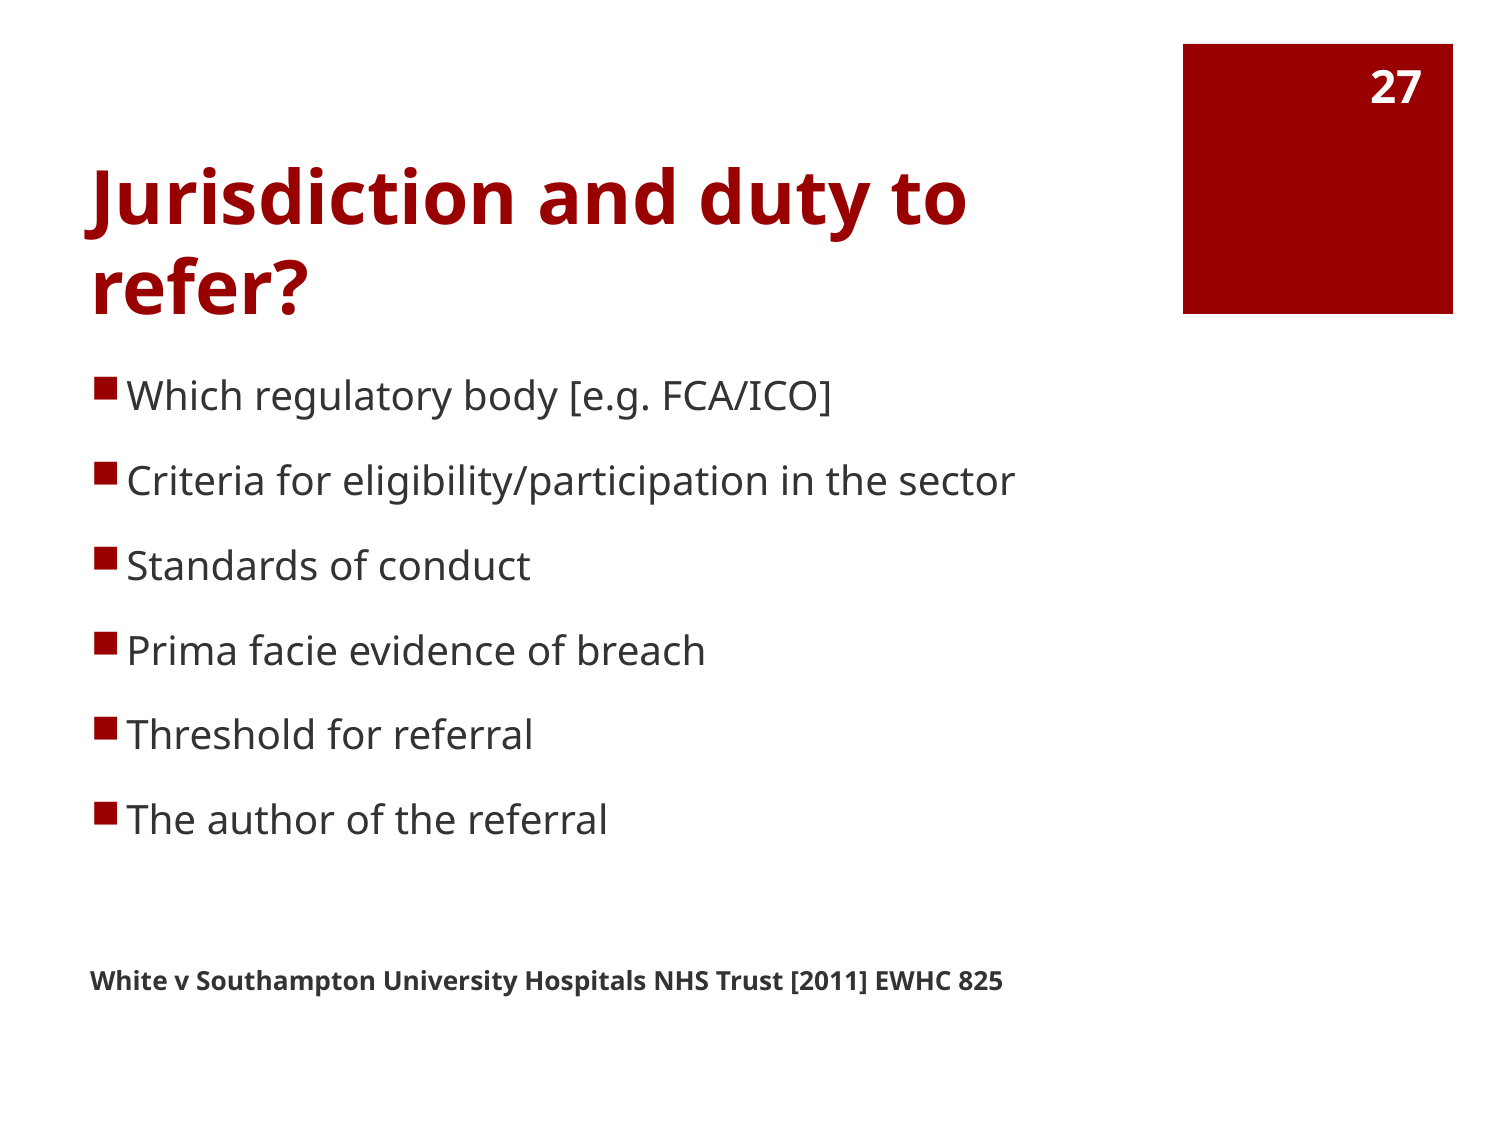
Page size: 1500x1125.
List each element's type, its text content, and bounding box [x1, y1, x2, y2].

title Jurisdiction and duty to refer? [75, 149, 1143, 338]
list Which regulatory body [e.g. FCA/ICO] Criteria for eligibility/participation in the sector Standards of conduct Prima facie evidence of breach Threshold for referral The author of the referral White v Southampton University Hospitals NHS Trust [2011] EWHC 825 [75, 362, 1143, 1005]
slide_number 27 [1354, 59, 1438, 120]
